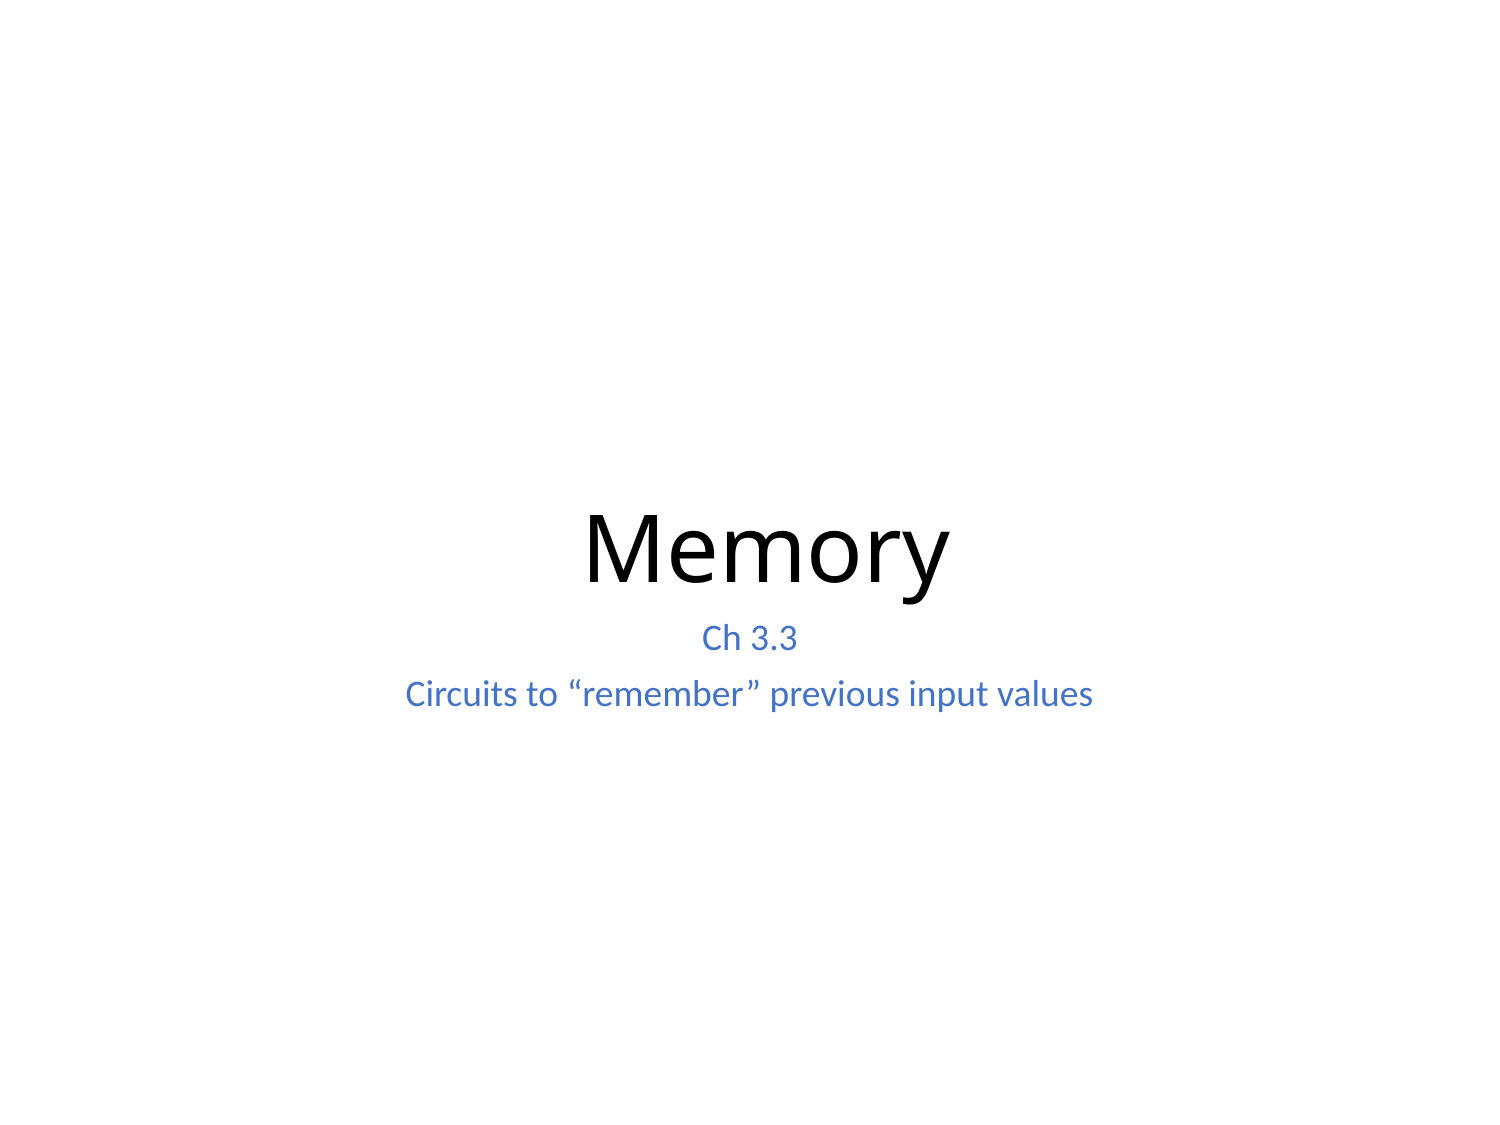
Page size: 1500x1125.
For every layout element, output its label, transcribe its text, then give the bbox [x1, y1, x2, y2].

subtitle Ch 3.3 Circuits to “remember” previous input values [187, 610, 1313, 755]
title Memory [15, 218, 1500, 611]
